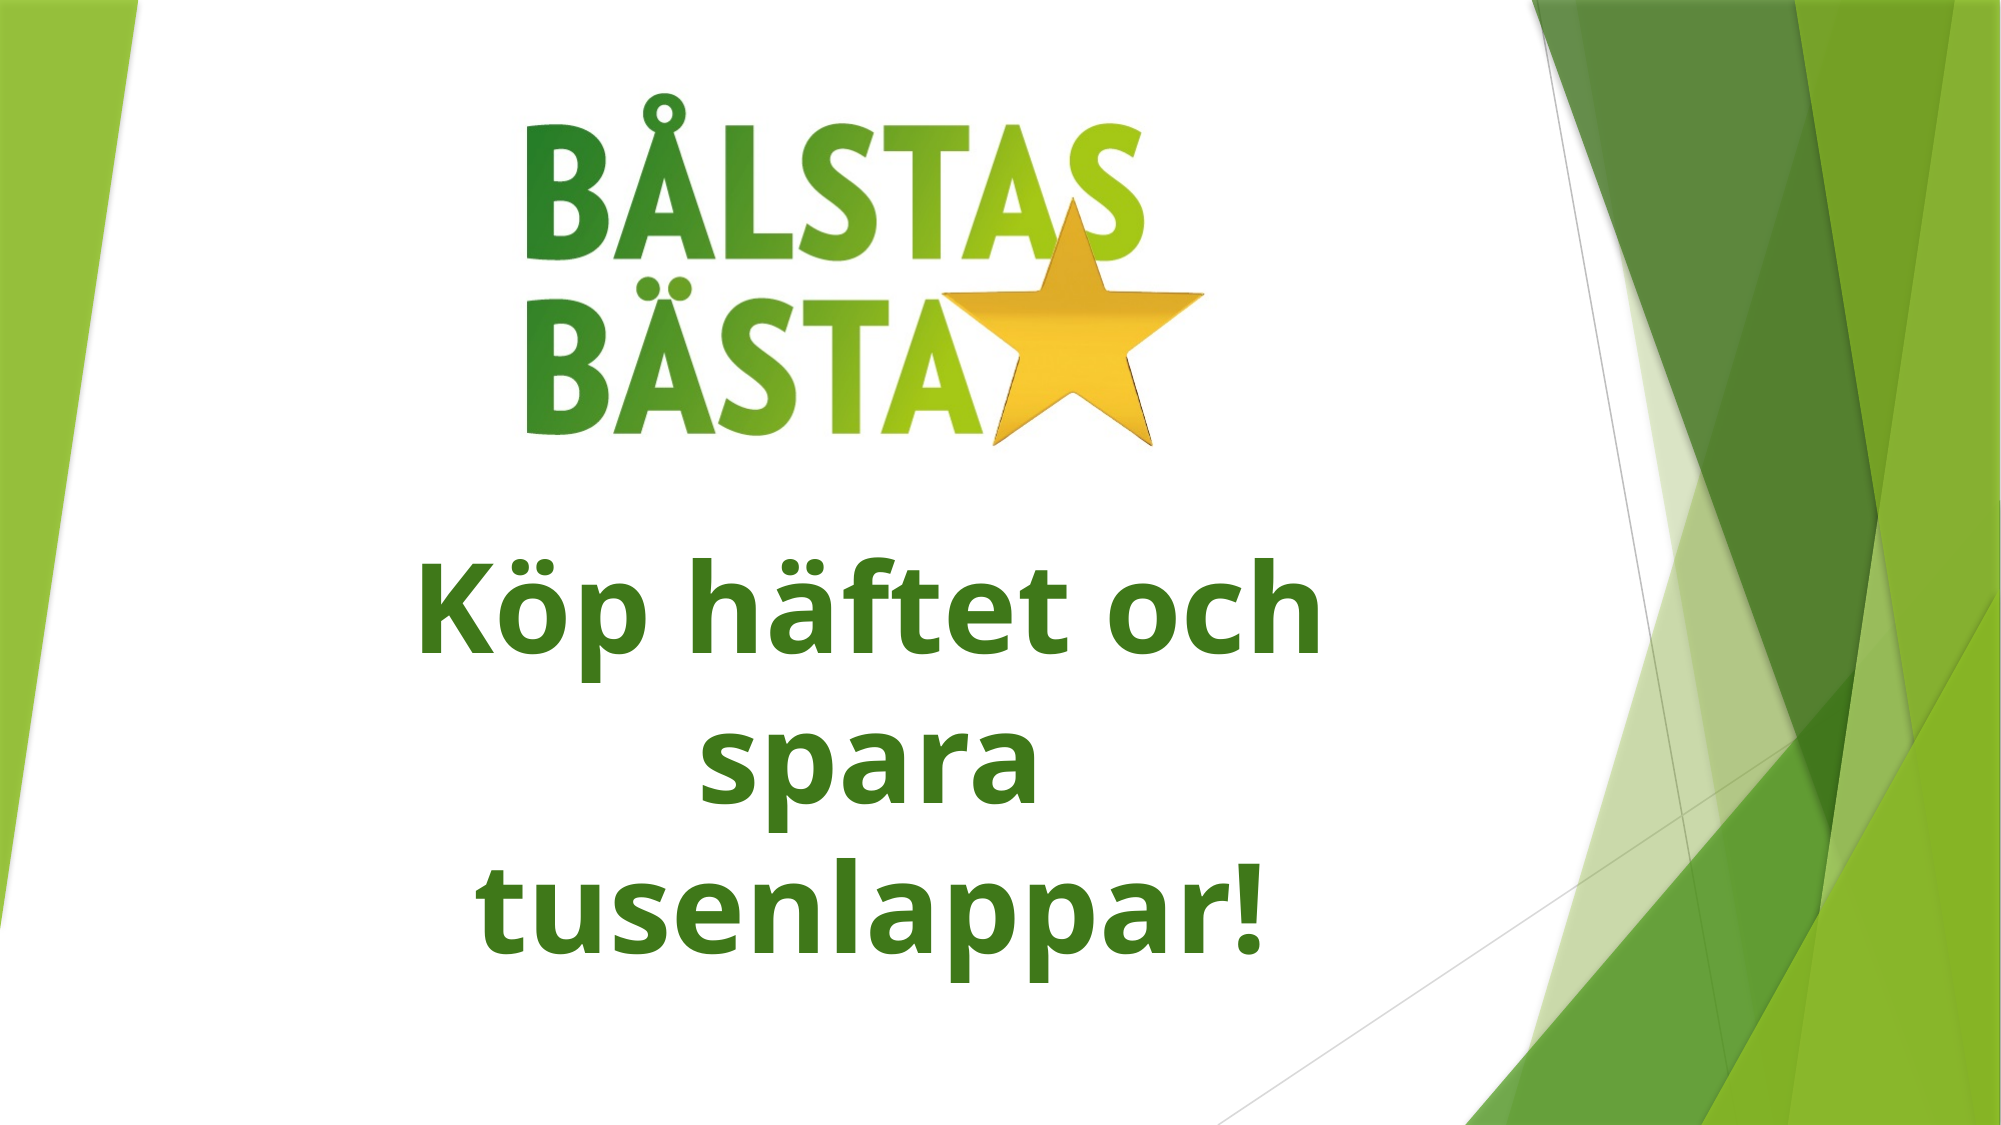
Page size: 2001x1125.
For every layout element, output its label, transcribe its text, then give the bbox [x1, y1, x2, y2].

text_box Köp häftet och spara tusenlappar! [370, 520, 1371, 986]
picture [495, 67, 1230, 473]
